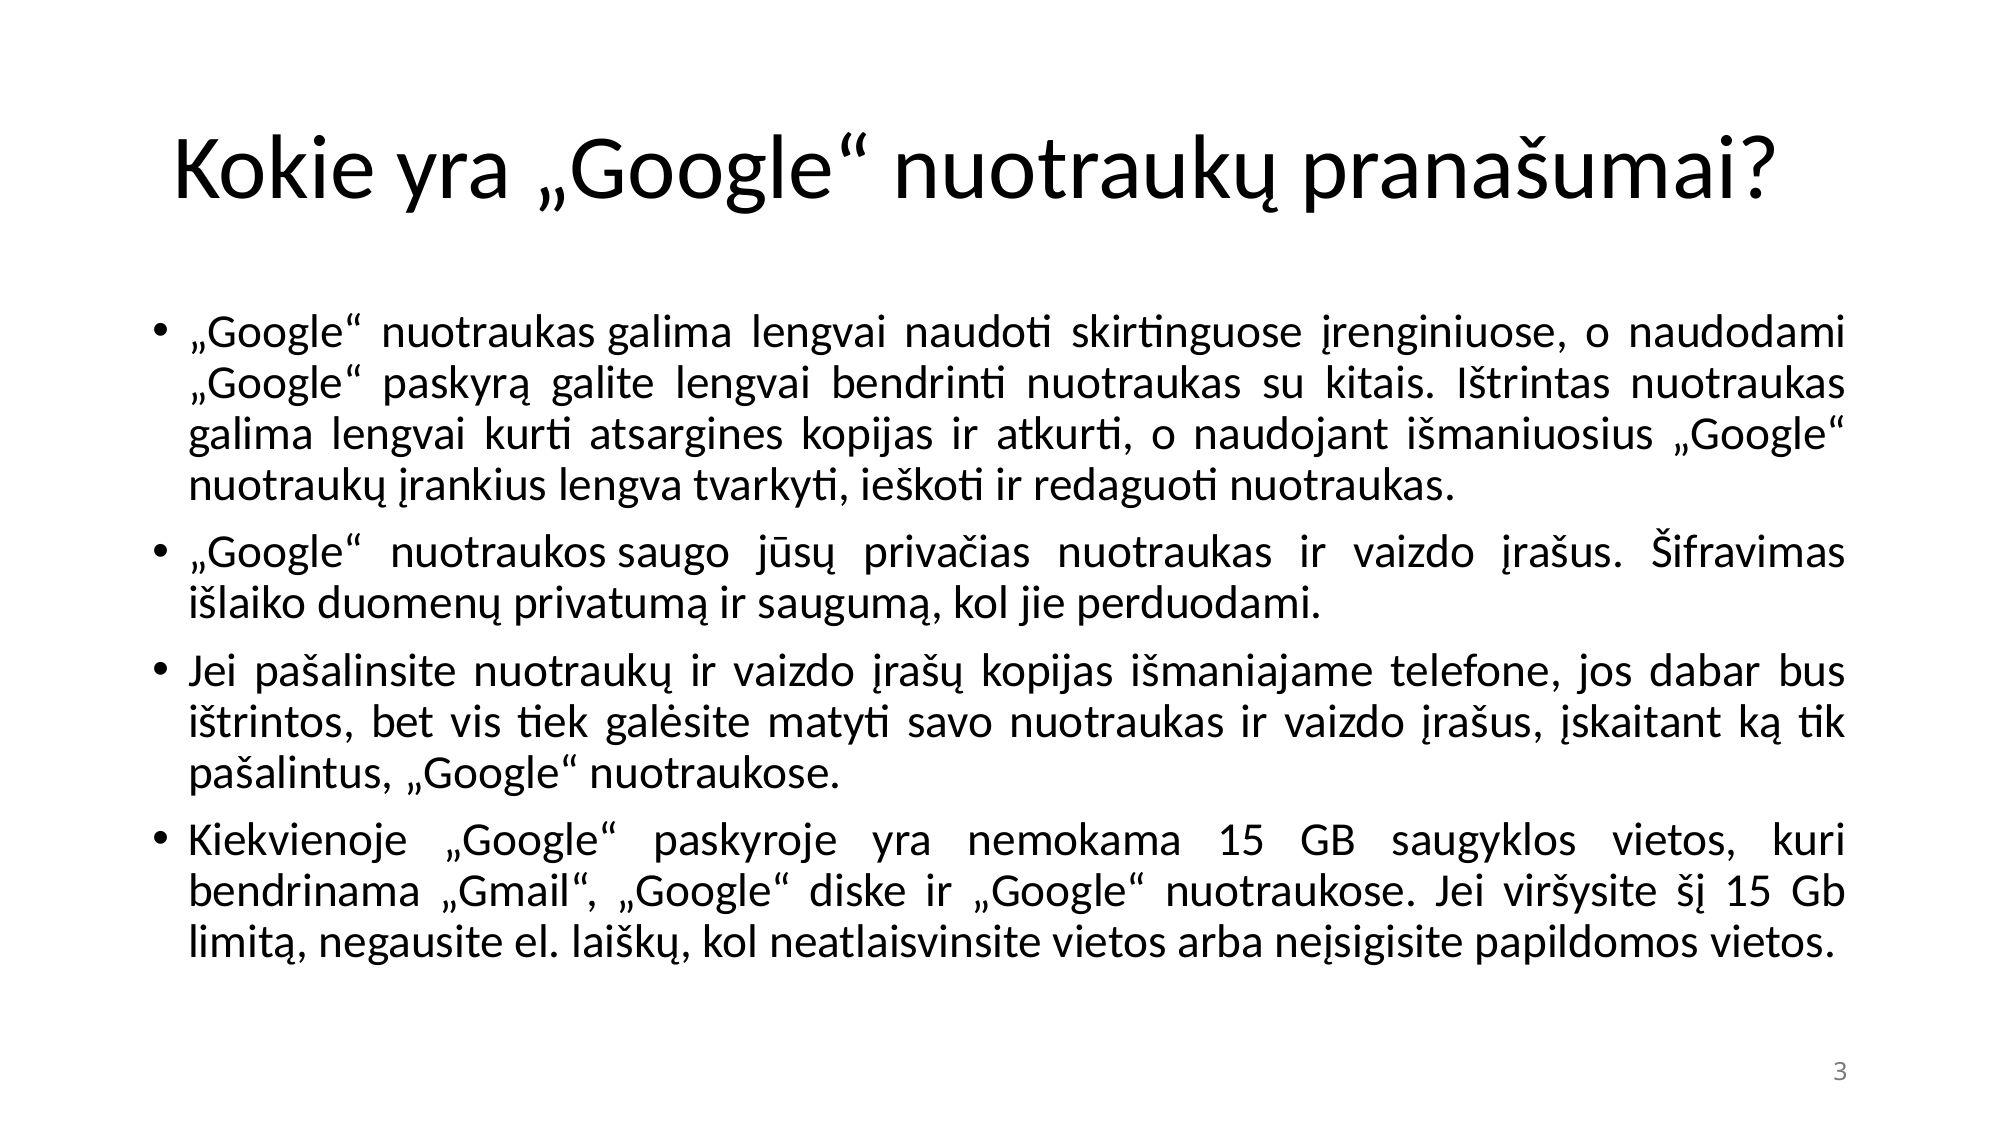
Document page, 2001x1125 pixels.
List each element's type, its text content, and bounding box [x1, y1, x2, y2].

slide_number 3 [1412, 1042, 1863, 1103]
list „Google“ nuotraukas galima lengvai naudoti skirtinguose įrenginiuose, o naudodami „Google“ paskyrą galite lengvai bendrinti nuotraukas su kitais. Ištrintas nuotraukas galima lengvai kurti atsargines kopijas ir atkurti, o naudojant išmaniuosius „Google“ nuotraukų įrankius lengva tvarkyti, ieškoti ir redaguoti nuotraukas. „Google“ nuotraukos saugo jūsų privačias nuotraukas ir vaizdo įrašus. Šifravimas išlaiko duomenų privatumą ir saugumą, kol jie perduodami. Jei pašalinsite nuotraukų ir vaizdo įrašų kopijas išmaniajame telefone, jos dabar bus ištrintos, bet vis tiek galėsite matyti savo nuotraukas ir vaizdo įrašus, įskaitant ką tik pašalintus, „Google“ nuotraukose. Kiekvienoje „Google“ paskyroje yra nemokama 15 GB saugyklos vietos, kuri bendrinama „Gmail“, „Google“ diske ir „Google“ nuotraukose. Jei viršysite šį 15 Gb limitą, negausite el. laiškų, kol neatlaisvinsite vietos arba neįsigisite papildomos vietos. [137, 299, 1863, 1014]
title Kokie yra „Google“ nuotraukų pranašumai? [137, 59, 1863, 278]
